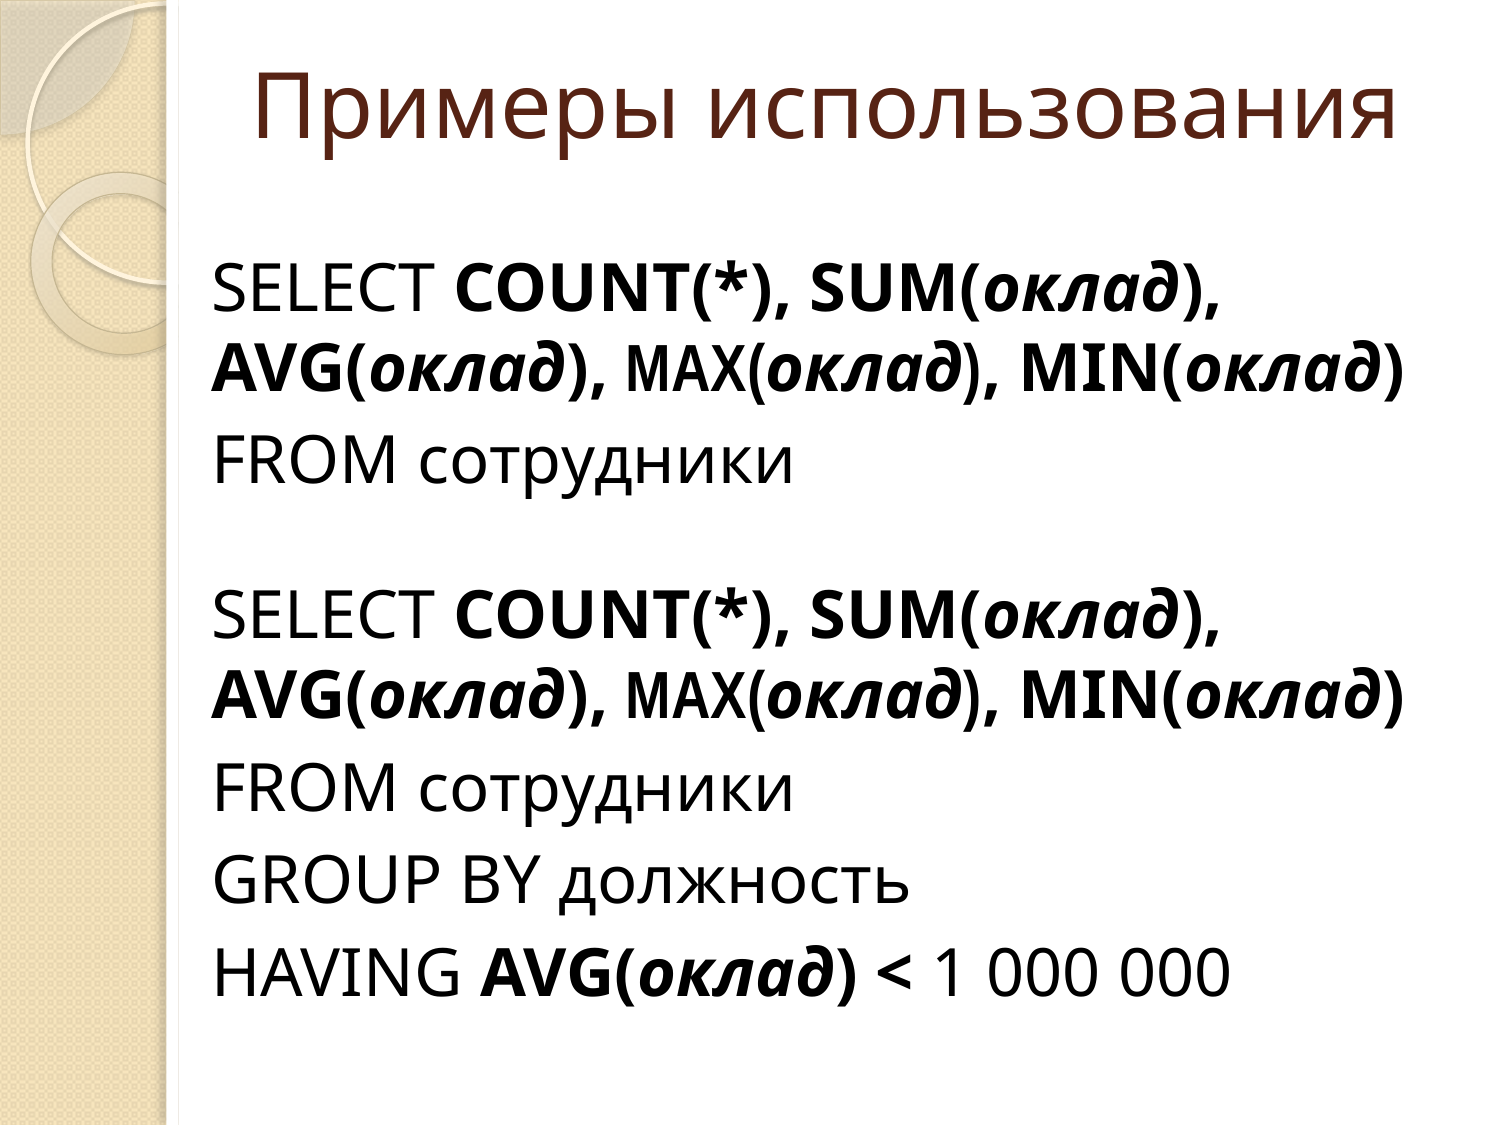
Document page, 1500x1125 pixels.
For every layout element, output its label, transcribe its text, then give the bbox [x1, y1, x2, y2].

title Примеры использования [235, 30, 1466, 173]
list SELECT COUNT(*), SUM(оклад), AVG(оклад), MAX(оклад), MIN(оклад) FROM сотрудники SELECT COUNT(*), SUM(оклад), AVG(оклад), MAX(оклад), MIN(оклад) FROM сотрудники GROUP BY должность HAVING AVG(оклад) < 1 000 000 [183, 237, 1466, 1106]
